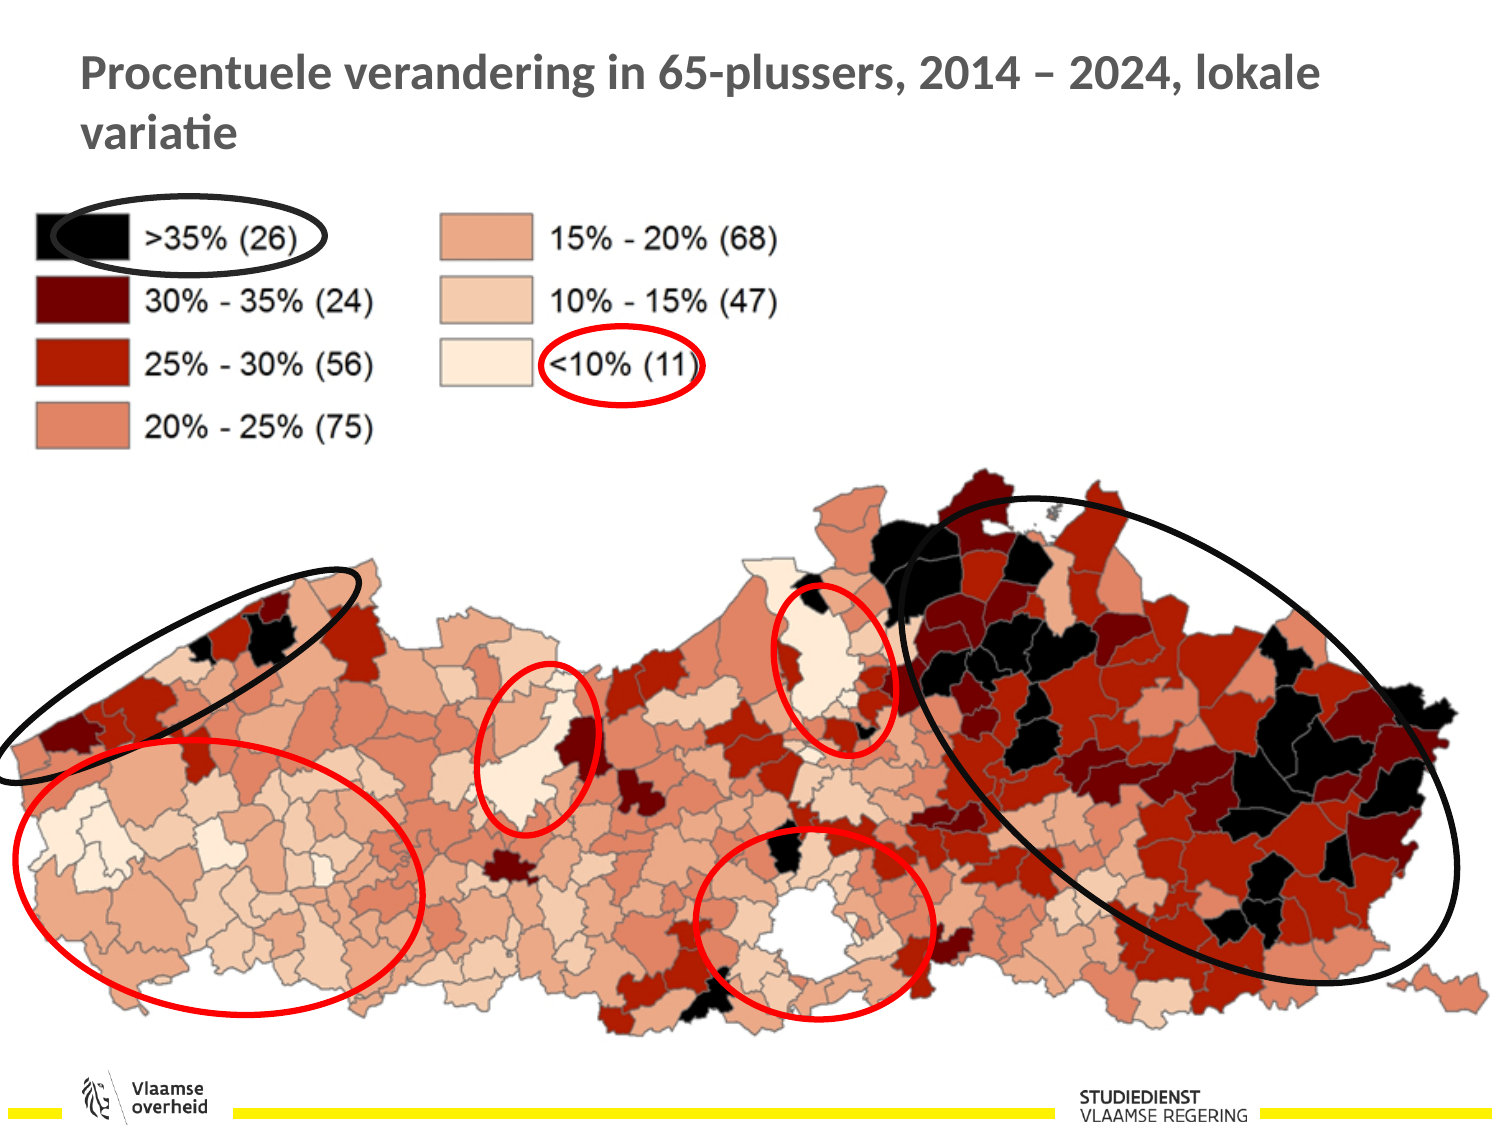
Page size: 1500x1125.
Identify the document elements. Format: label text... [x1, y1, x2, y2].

text_box [91, 194, 287, 206]
picture [2, 207, 1500, 1053]
picture [1080, 1090, 1247, 1122]
picture [82, 1070, 207, 1125]
title Procentuele verandering in 65-plussers, 2014 – 2024, lokale variatie [64, 30, 1490, 169]
